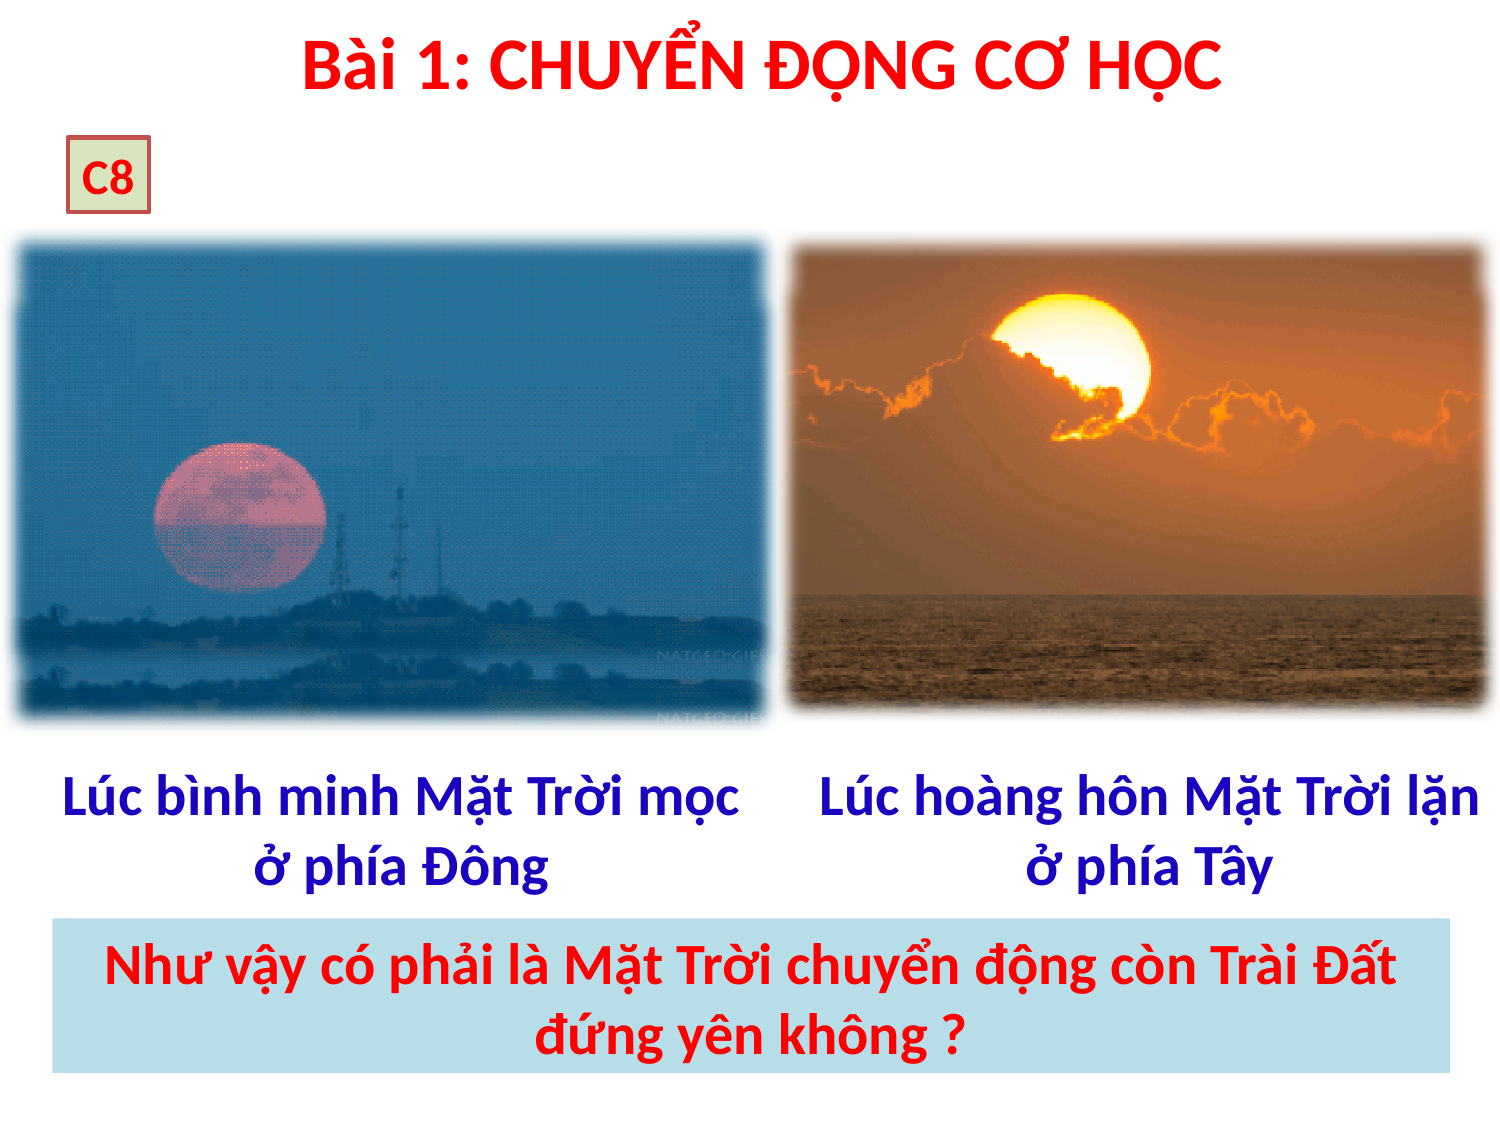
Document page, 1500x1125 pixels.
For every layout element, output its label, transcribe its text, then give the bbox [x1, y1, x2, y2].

text_box Lúc hoàng hôn Mặt Trời lặn ở phía Tây [800, 749, 1500, 905]
text_box Lúc bình minh Mặt Trời mọc ở phía Đông [27, 749, 775, 905]
text_box Bài 1: CHUYỂN ĐỘNG CƠ HỌC [150, 7, 1375, 113]
picture [0, 224, 1500, 737]
text_box C8 [66, 135, 151, 214]
text_box Như vậy có phải là Mặt Trời chuyển động còn Trài Đất đứng yên không ? [52, 918, 1450, 1074]
